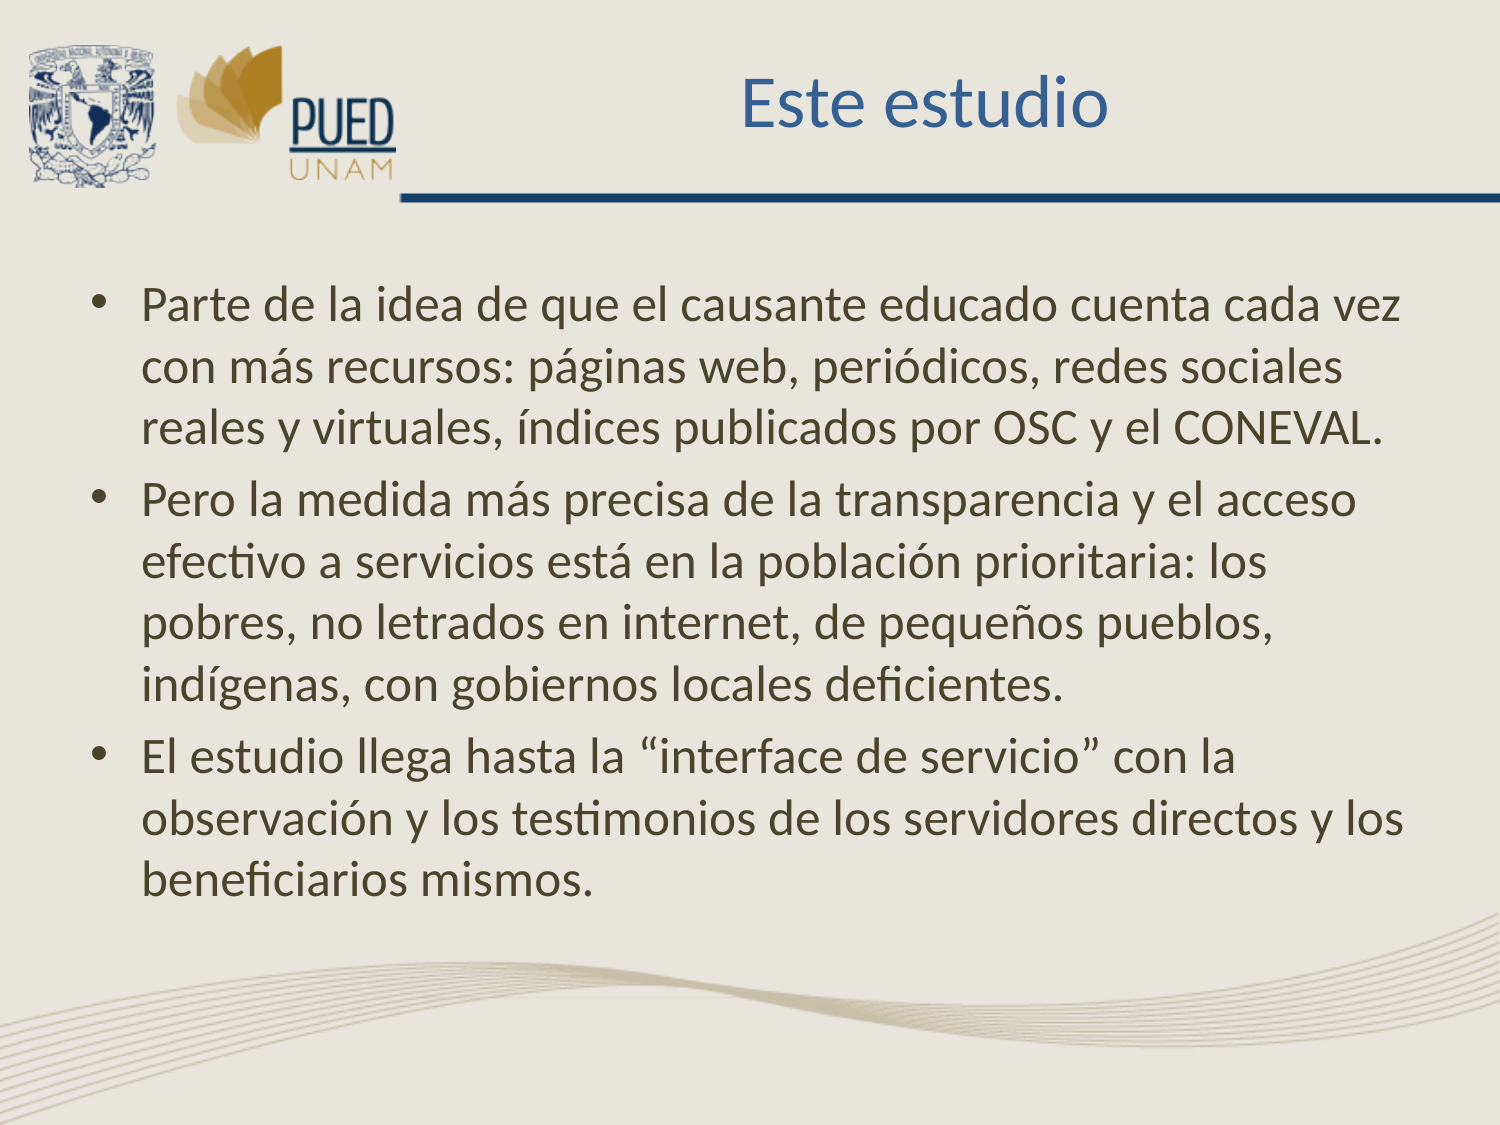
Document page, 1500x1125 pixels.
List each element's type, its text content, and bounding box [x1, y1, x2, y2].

list Parte de la idea de que el causante educado cuenta cada vez con más recursos: páginas web, periódicos, redes sociales reales y virtuales, índices publicados por OSC y el CONEVAL. Pero la medida más precisa de la transparencia y el acceso efectivo a servicios está en la población prioritaria: los pobres, no letrados en internet, de pequeños pueblos, indígenas, con gobiernos locales deficientes. El estudio llega hasta la “interface de servicio” con la observación y los testimonios de los servidores directos y los beneficiarios mismos. [75, 262, 1425, 1005]
picture [0, 0, 1500, 1125]
title Este estudio [425, 45, 1425, 163]
